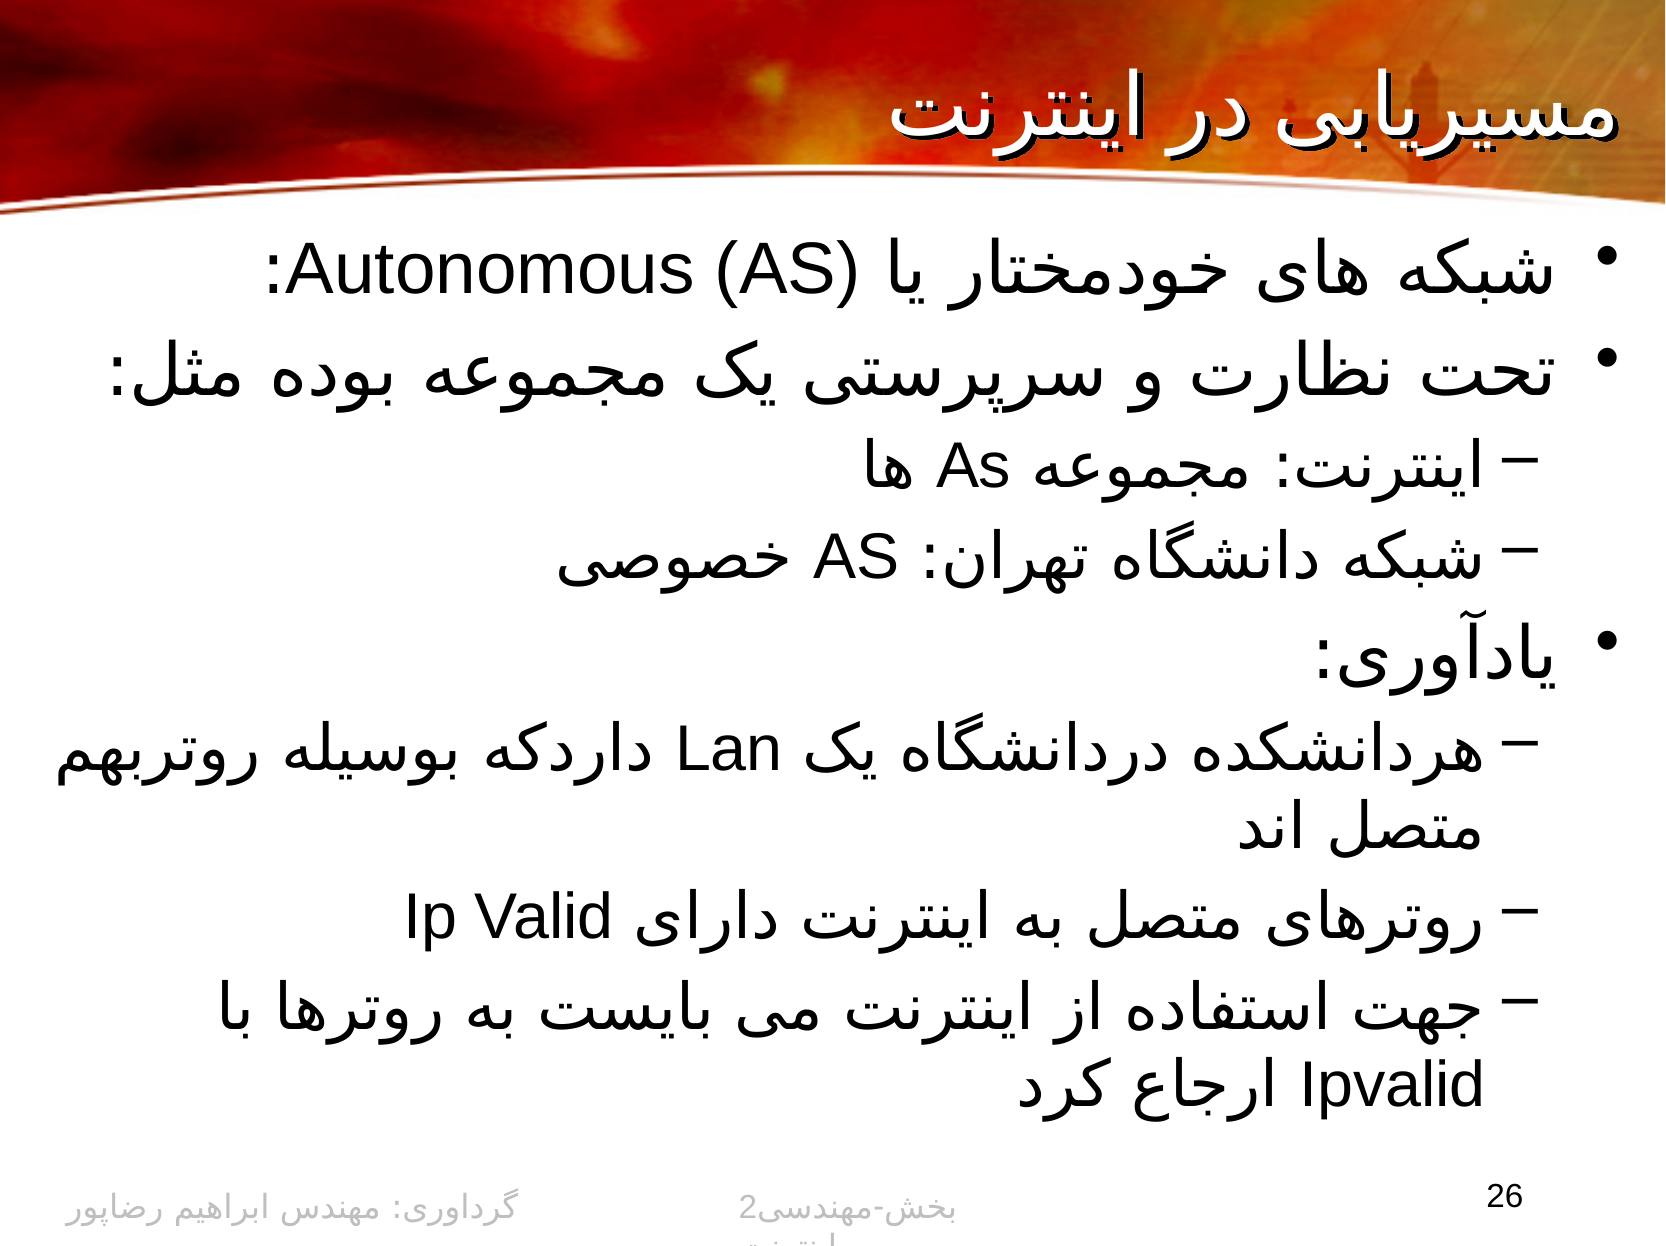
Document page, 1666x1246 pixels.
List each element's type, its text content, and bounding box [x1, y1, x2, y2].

footer گرداوری: مهندس ابراهیم رضاپور [29, 1177, 557, 1246]
slide_number 2بخش-مهندسی اینترنت [721, 1177, 1069, 1246]
list شبکه های خودمختار یا Autonomous (AS): تحت نظارت و سرپرستی یک مجموعه بوده مثل: اینترنت: مجموعه As ها شبکه دانشگاه تهران: AS خصوصی یادآوری: هردانشکده دردانشگاه یک Lan داردکه بوسیله روتربهم متصل اند روترهای متصل به اینترنت دارای Ip Valid جهت استفاده از اینترنت می بایست به روترها با Ipvalid ارجاع کرد [24, 212, 1638, 1107]
title مسیریابی در اینترنت [24, 12, 1638, 188]
picture [0, 0, 1666, 1246]
slide_number 26 [1193, 1165, 1541, 1246]
